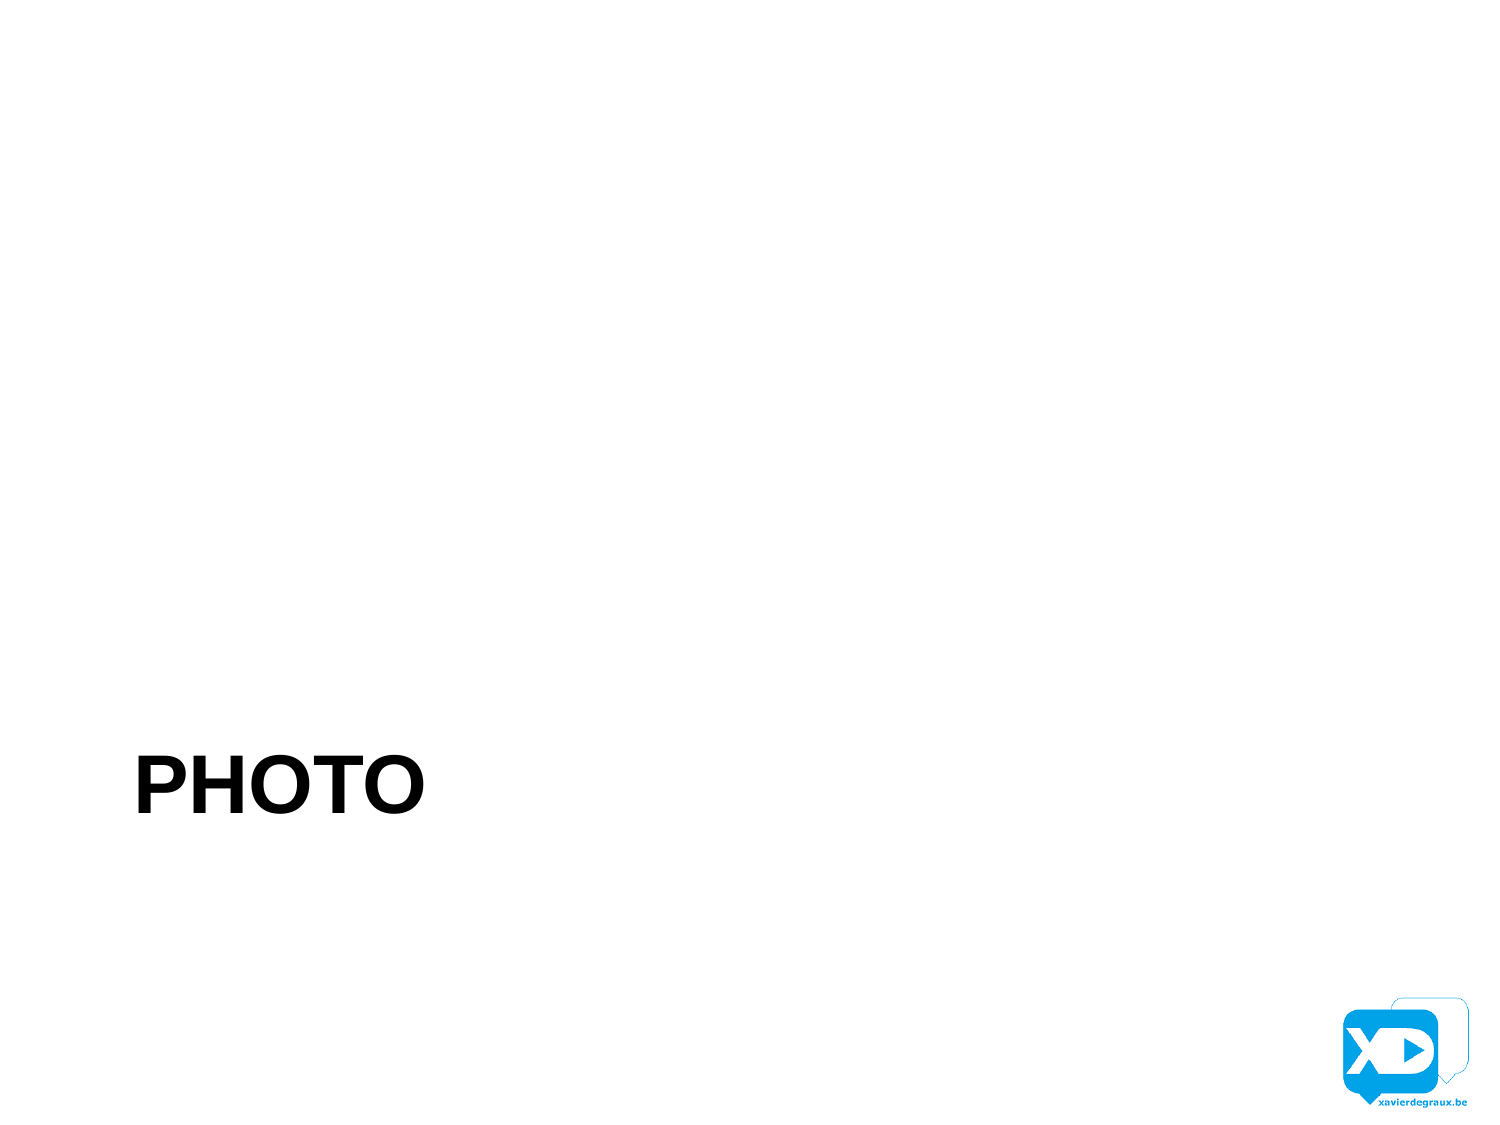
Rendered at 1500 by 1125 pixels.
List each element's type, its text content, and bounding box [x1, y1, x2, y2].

picture [1340, 987, 1478, 1125]
title PHOTO [118, 722, 1394, 947]
